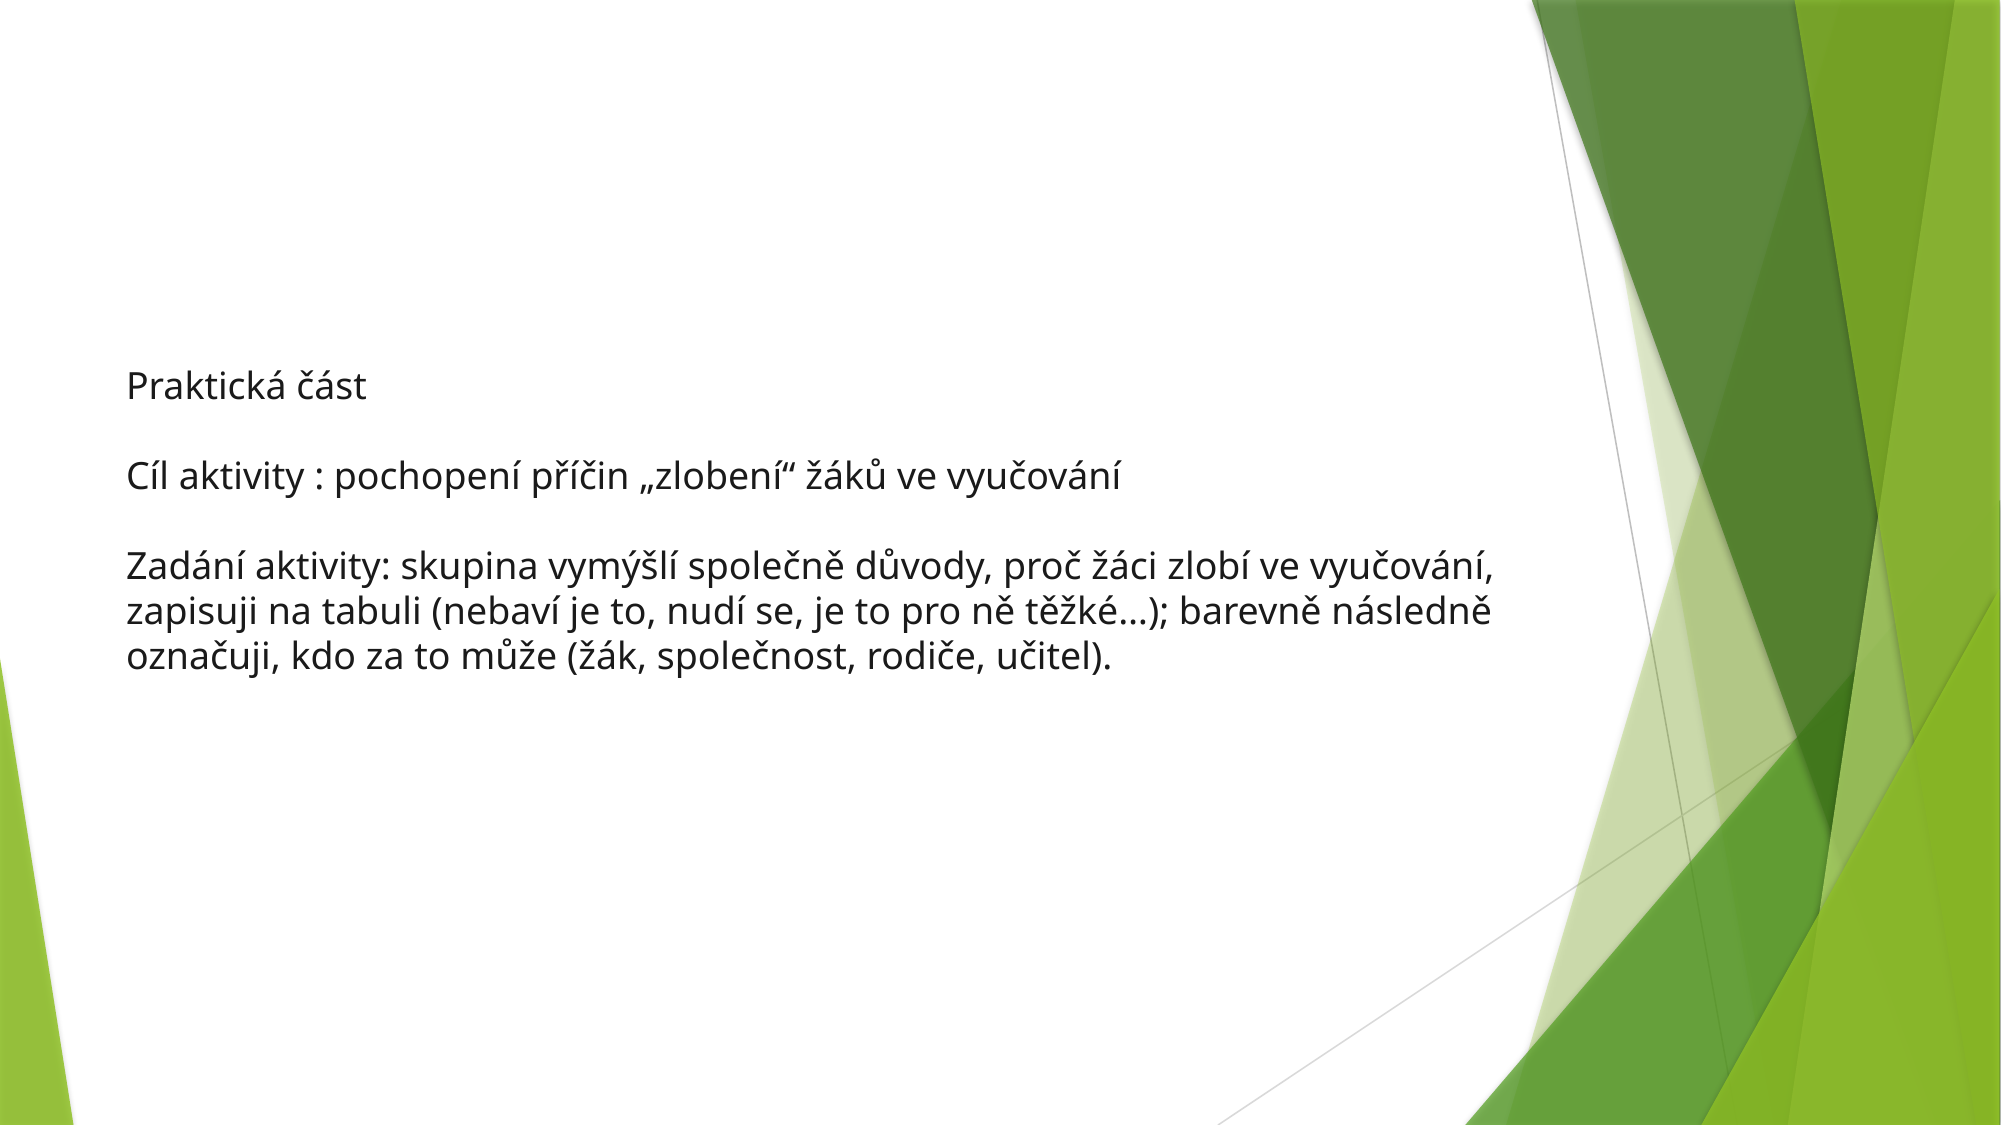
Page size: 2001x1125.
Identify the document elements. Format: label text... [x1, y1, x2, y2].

list Praktická část Cíl aktivity : pochopení příčin „zlobení“ žáků ve vyučování Zadání aktivity: skupina vymýšlí společně důvody, proč žáci zlobí ve vyučování, zapisuji na tabuli (nebaví je to, nudí se, je to pro ně těžké…); barevně následně označuji, kdo za to může (žák, společnost, rodiče, učitel). [111, 354, 1522, 992]
